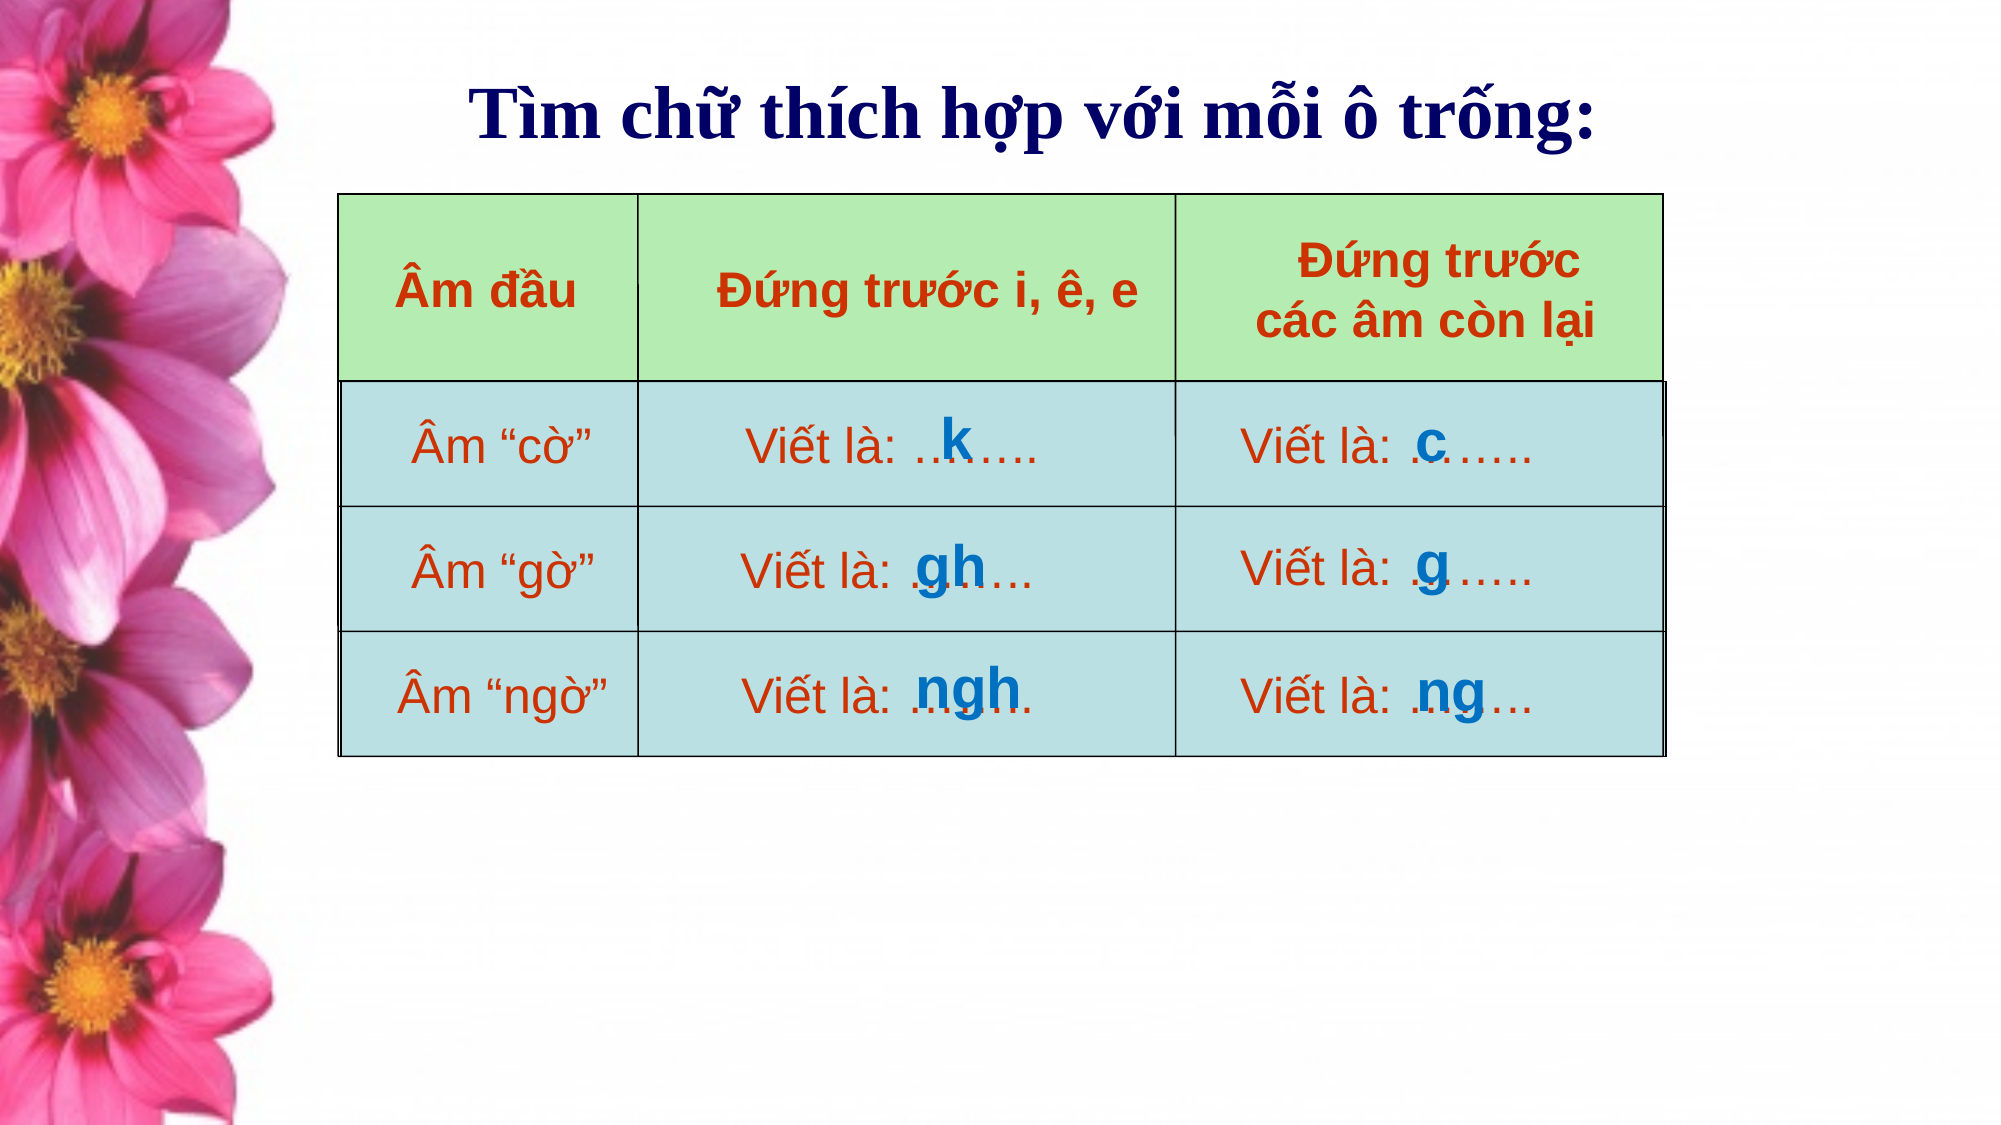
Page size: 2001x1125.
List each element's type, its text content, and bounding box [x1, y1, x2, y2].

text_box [0, 0, 2000, 1125]
text_box Âm “ngờ” [341, 632, 638, 756]
text_box Âm “cờ” Viết là: …….. [1176, 382, 1663, 506]
text_box Âm “ngờ” [639, 632, 1175, 756]
text_box Viết là: …….. [1225, 528, 1400, 603]
text_box Âm “gờ” [1176, 507, 1663, 631]
text_box Viết là: …….. [1503, 656, 1550, 731]
text_box ngh [901, 643, 1038, 728]
text_box Âm đầu Đứng trước i, ê, e [638, 194, 1175, 381]
text_box g [1400, 518, 1466, 603]
text_box Viết là: …….. [725, 531, 900, 606]
text_box Viết là: …….. [1466, 528, 1550, 603]
text_box Tìm chữ thích hợp với mỗi ô trống: [419, 56, 1648, 162]
text_box ng [1401, 646, 1503, 731]
text_box Viết là: …….. [1002, 531, 1050, 606]
text_box Âm “cờ” Viết là: …….. [341, 382, 1175, 506]
text_box k [925, 393, 988, 479]
text_box Viết là: …….. [1225, 656, 1401, 731]
text_box Âm đầu Đứng trước i, ê, e [338, 194, 637, 381]
text_box Âm “ngờ” [1176, 632, 1663, 756]
text_box Âm “gờ” [341, 507, 638, 631]
text_box Đứng trước các âm còn lại [1176, 193, 1663, 382]
text_box Viết là: …….. [726, 656, 1051, 731]
text_box Viết là: …….. [1225, 406, 1550, 482]
text_box c [1400, 396, 1463, 481]
text_box gh [900, 521, 1002, 606]
text_box Âm “gờ” [639, 507, 1175, 631]
